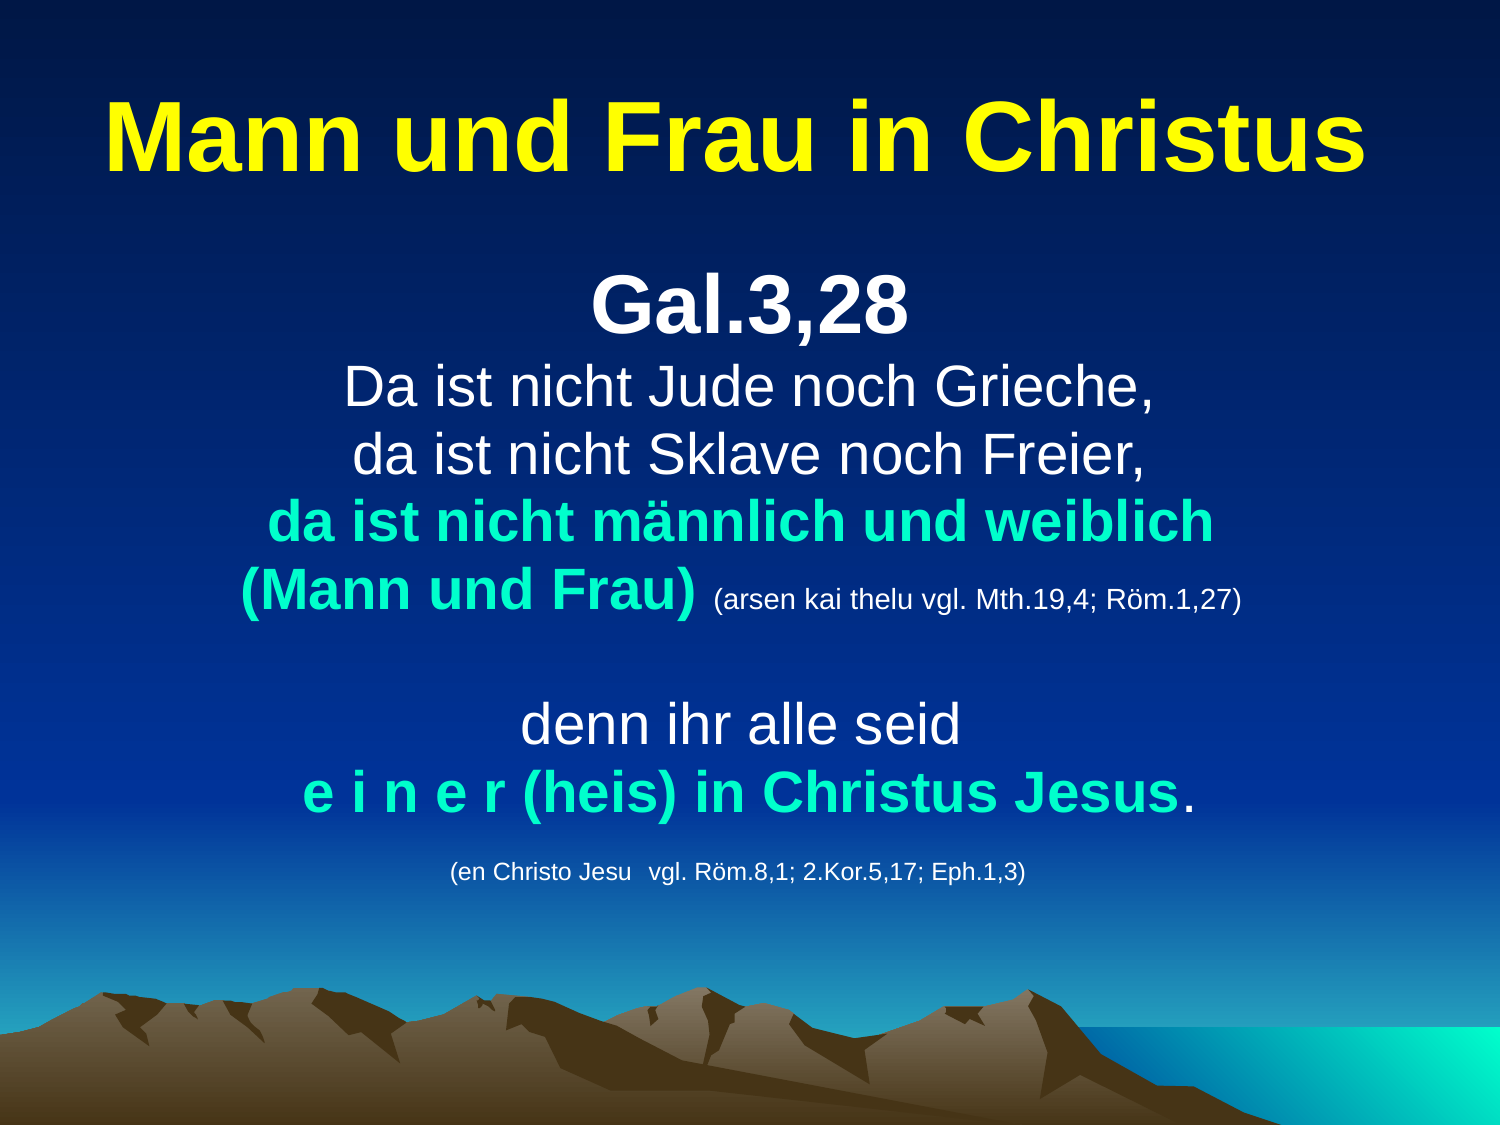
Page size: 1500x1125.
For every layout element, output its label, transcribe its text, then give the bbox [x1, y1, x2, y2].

title Mann und Frau in Christus [75, 37, 1425, 225]
list Gal.3,28 Da ist nicht Jude noch Grieche, da ist nicht Sklave noch Freier, da ist nicht männlich und weiblich (Mann und Frau) (arsen kai thelu vgl. Mth.19,4; Röm.1,27) denn ihr alle seid e i n e r (heis) in Christus Jesus. (en Christo Jesu vgl. Röm.8,1; 2.Kor.5,17; Eph.1,3) [75, 262, 1425, 1000]
